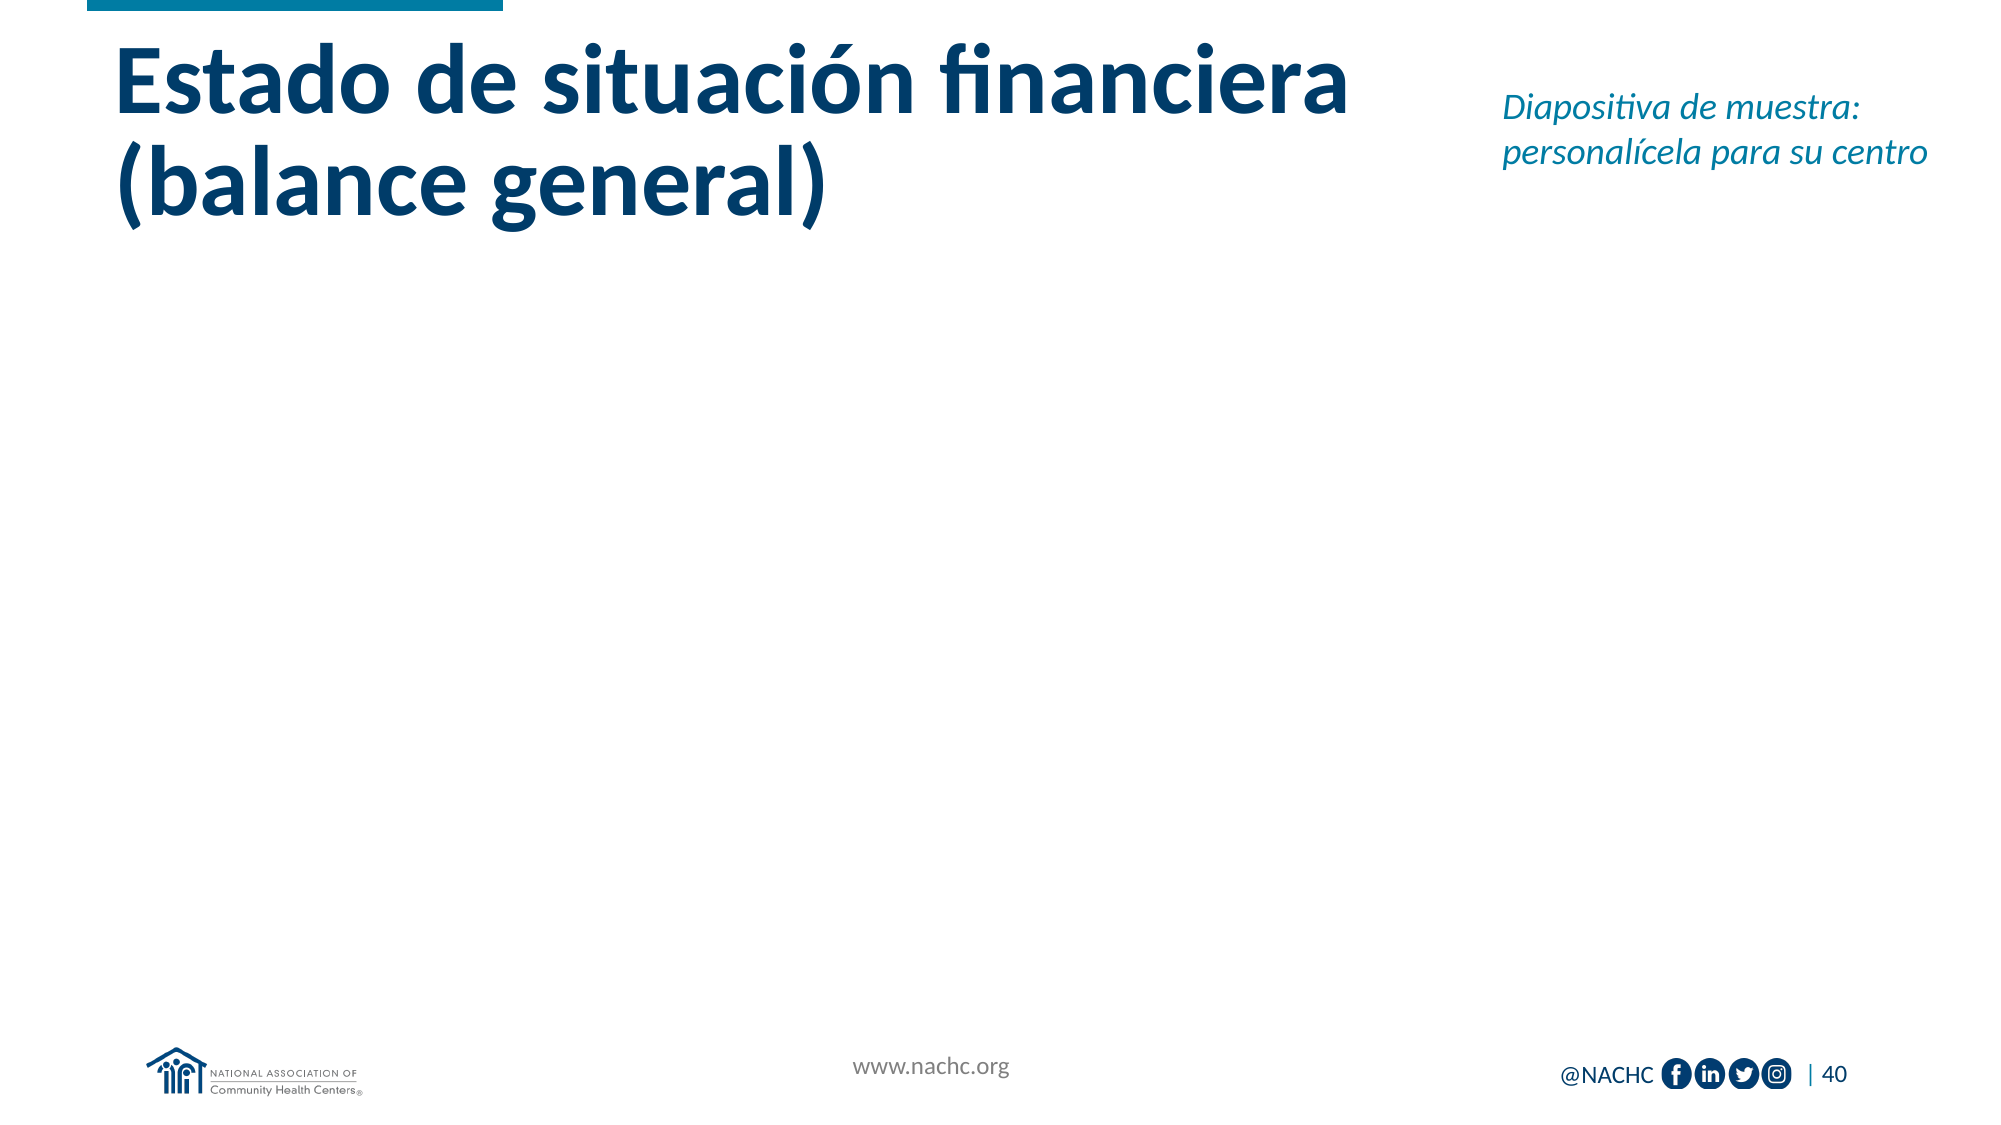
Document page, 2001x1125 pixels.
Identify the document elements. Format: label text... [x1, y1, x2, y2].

slide_number | 40 [1412, 1042, 1863, 1103]
footer www.nachc.org [474, 1042, 1388, 1103]
title Estado de situación financiera (balance general) [99, 24, 1685, 267]
text_box Diapositiva de muestra: personalícela para su centro [1487, 74, 1975, 180]
